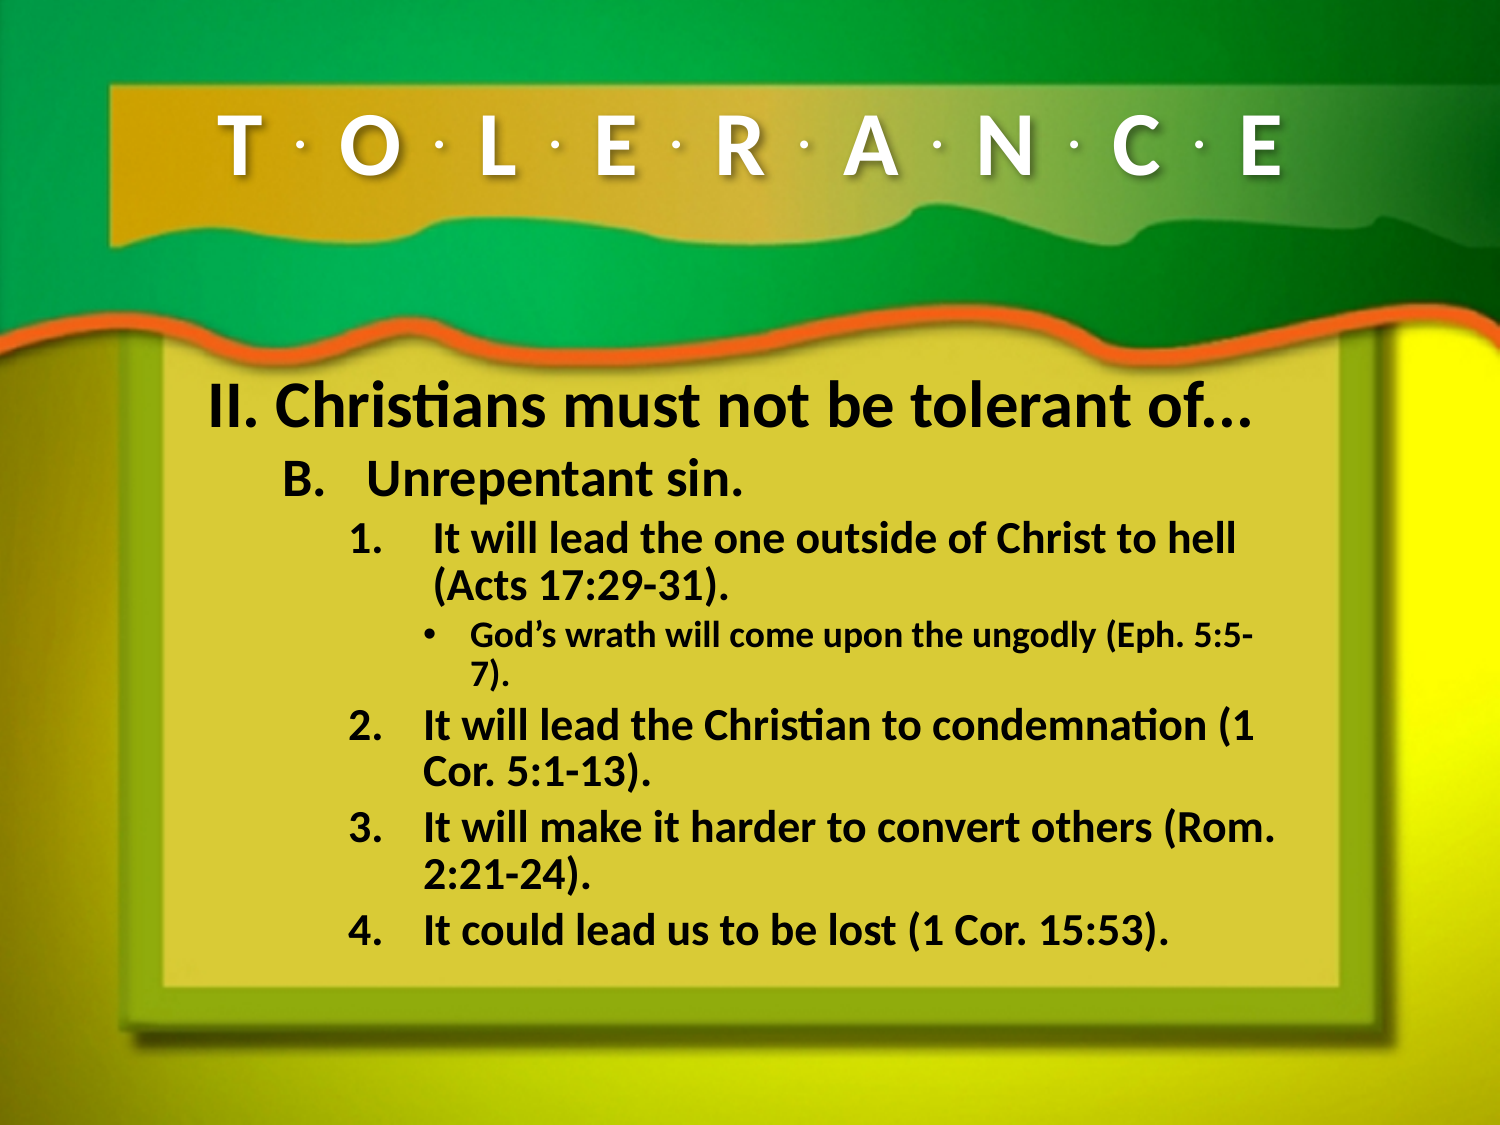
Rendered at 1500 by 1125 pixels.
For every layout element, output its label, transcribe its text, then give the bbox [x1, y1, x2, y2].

picture [0, 0, 1500, 1125]
list II. Christians must not be tolerant of... Unrepentant sin. It will lead the one outside of Christ to hell (Acts 17:29-31). God’s wrath will come upon the ungodly (Eph. 5:5-7). It will lead the Christian to condemnation (1 Cor. 5:1-13). It will make it harder to convert others (Rom. 2:21-24). It could lead us to be lost (1 Cor. 15:53). [192, 365, 1308, 1005]
title T.O.L.E.R.A.N.C.E [75, 45, 1425, 233]
